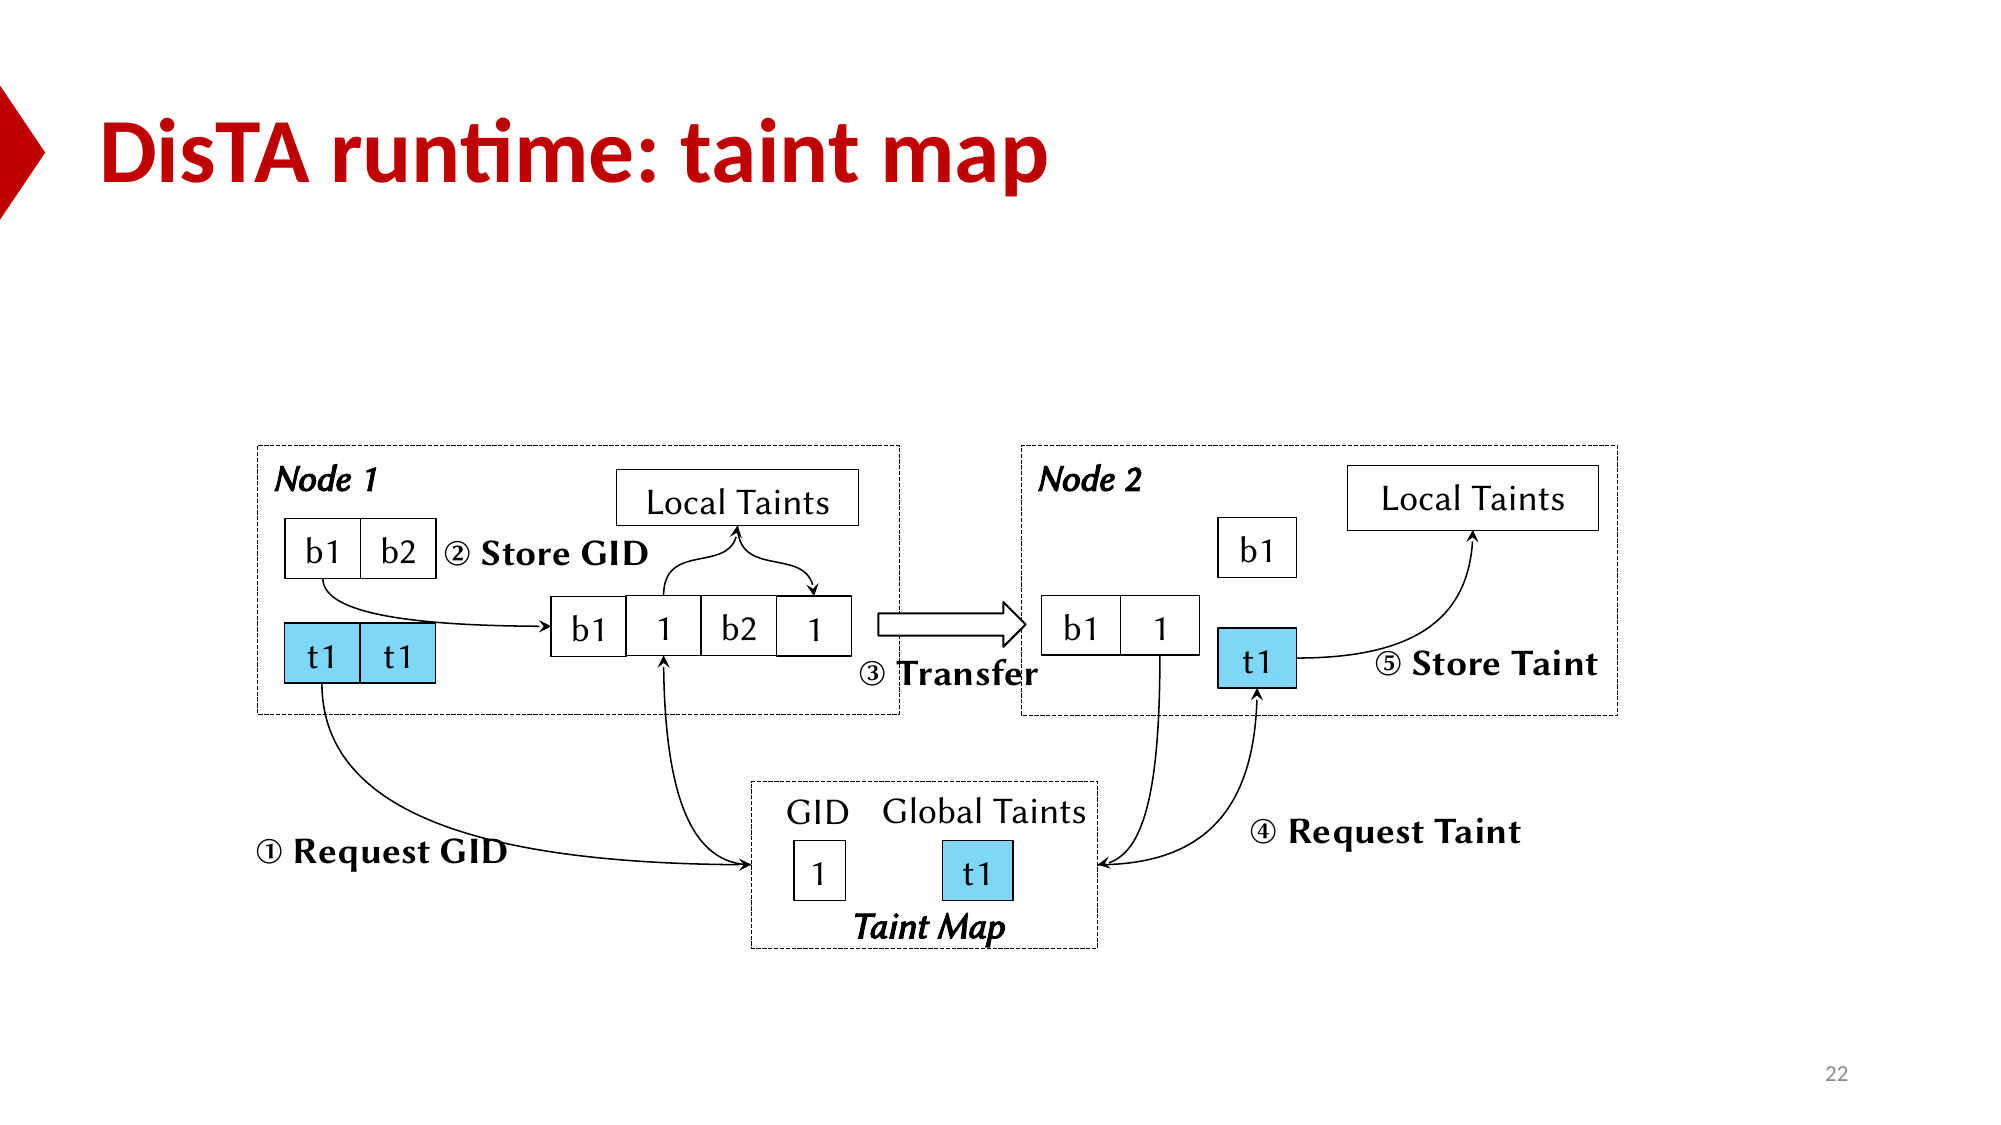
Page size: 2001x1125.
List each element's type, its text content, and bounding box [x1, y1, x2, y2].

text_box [413, 488, 461, 717]
text_box b2 [702, 595, 776, 656]
text_box Global Taints [856, 778, 1097, 838]
text_box Node 2 [1020, 445, 1619, 688]
text_box b2 [360, 518, 413, 579]
text_box t1 [942, 840, 1013, 893]
text_box ② Store GID [461, 520, 687, 581]
text_box 1 [628, 595, 702, 656]
text_box 1 [776, 596, 852, 657]
text_box ④ Request Taint [1258, 799, 1557, 859]
text_box ⑤ Store Taint [1359, 631, 1645, 691]
text_box 1 [1120, 595, 1200, 656]
text_box [846, 838, 1099, 949]
text_box Local Taints [615, 469, 860, 526]
text_box t1 [284, 622, 360, 684]
text_box t1 [1217, 628, 1297, 689]
text_box Node 2 [1020, 656, 1159, 716]
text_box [446, 559, 628, 989]
text_box GID [757, 779, 879, 840]
text_box b1 [1041, 595, 1120, 656]
text_box t1 [360, 622, 413, 684]
slide_number 22 [1413, 1042, 1864, 1103]
text_box [877, 601, 1027, 640]
text_box Taint Map [813, 893, 1042, 953]
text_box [740, 522, 812, 600]
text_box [663, 656, 752, 865]
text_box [1296, 529, 1473, 659]
text_box [750, 781, 813, 949]
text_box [1097, 688, 1258, 865]
text_box b1 [1217, 517, 1297, 578]
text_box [1024, 729, 1234, 792]
text_box ③ Transfer [843, 640, 1078, 701]
text_box Local Taints [1346, 464, 1600, 531]
text_box b1 [285, 518, 360, 579]
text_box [665, 523, 736, 598]
text_box Node 1 [256, 445, 901, 715]
text_box ① Request GID [237, 818, 446, 879]
title DisTA runtime: taint map [84, 43, 2000, 262]
text_box Node 2 [1258, 659, 1619, 716]
text_box 1 [794, 840, 846, 901]
